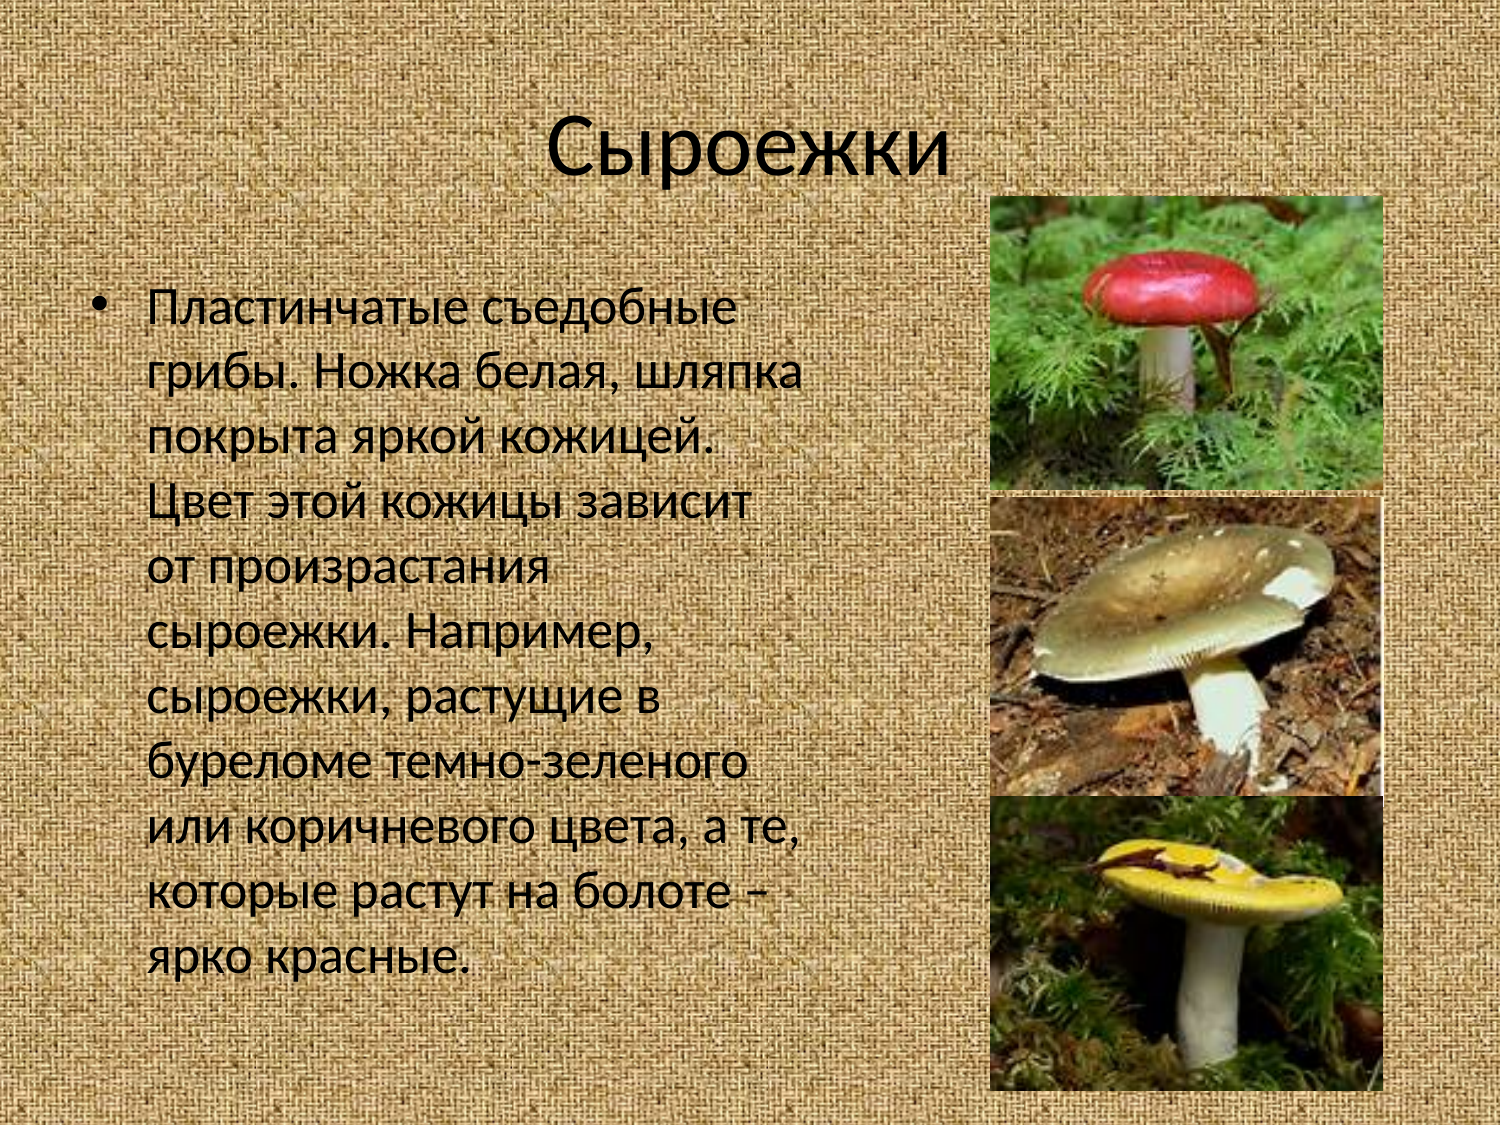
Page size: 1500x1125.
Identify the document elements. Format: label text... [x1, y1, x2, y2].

list Пластинчатые съедобные грибы. Ножка белая, шляпка покрыта яркой кожицей. Цвет этой кожицы зависит от произрастания сыроежки. Например, сыроежки, растущие в буреломе темно-зеленого или коричневого цвета, а те, которые растут на болоте – ярко красные. [75, 262, 821, 1005]
picture [0, 0, 1500, 1125]
title Сыроежки [75, 45, 1425, 233]
